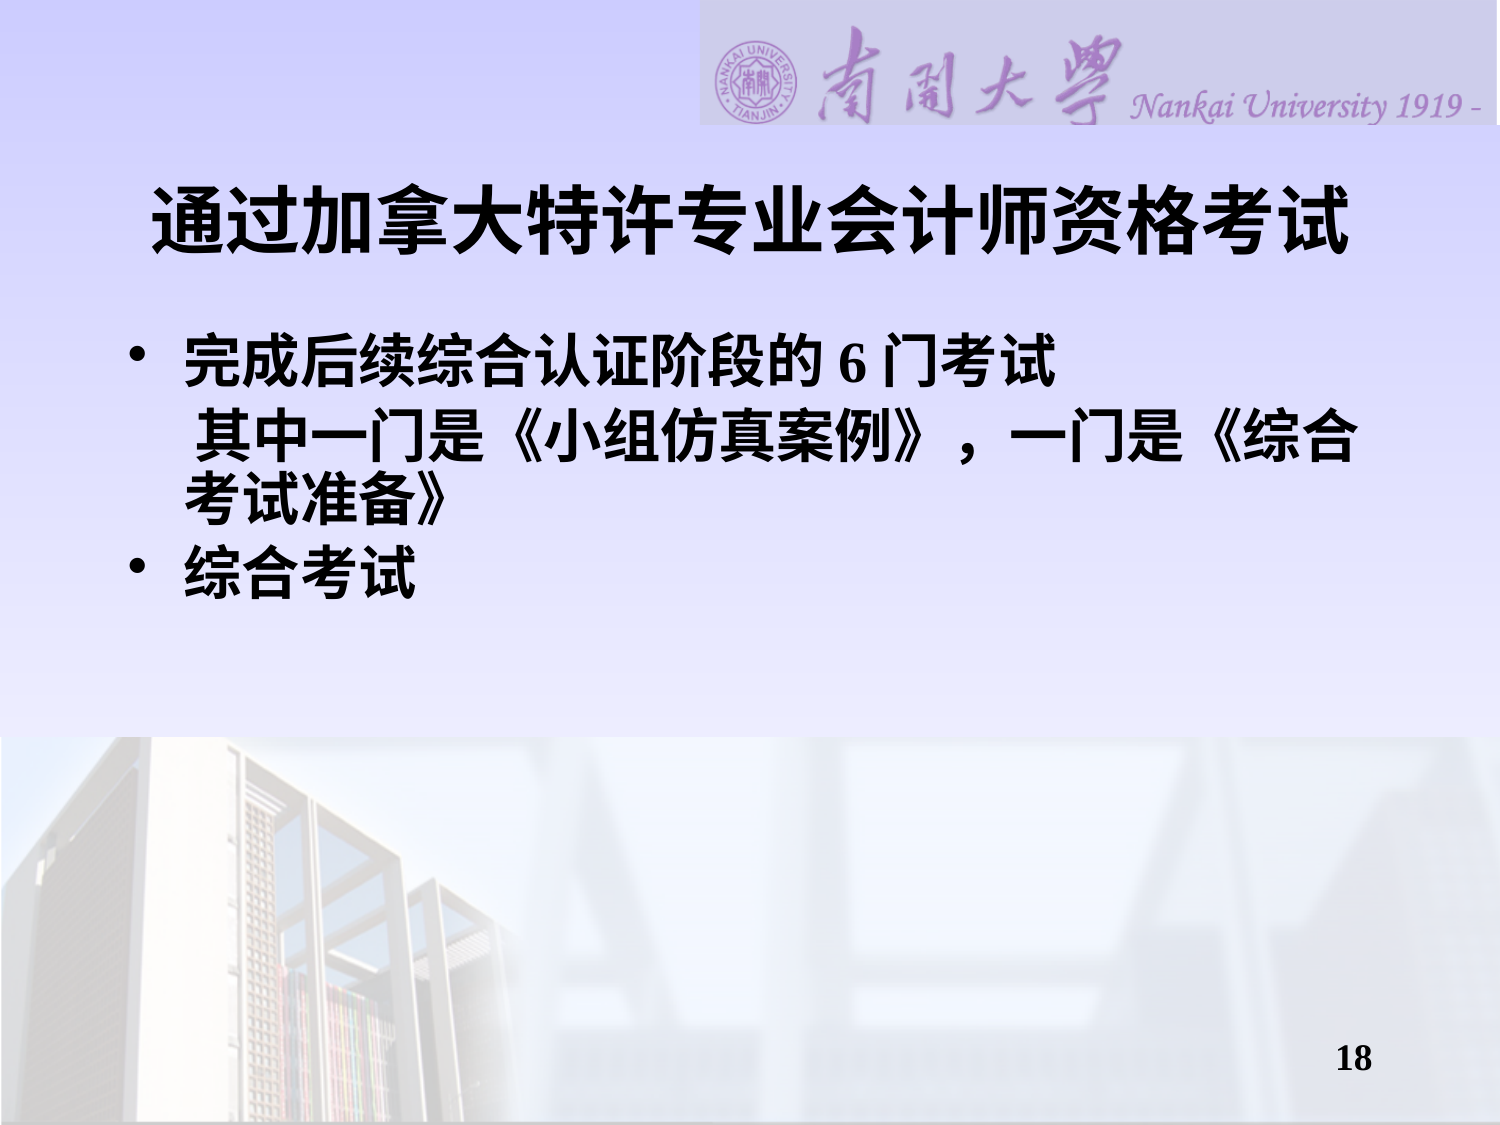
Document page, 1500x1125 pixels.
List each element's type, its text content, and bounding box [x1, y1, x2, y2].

picture [699, 0, 1500, 125]
picture [0, 737, 1500, 1125]
list 完成后续综合认证阶段的6门考试 其中一门是《小组仿真案例》，一门是《综合考试准备》 综合考试 [112, 324, 1388, 1059]
title 通过加拿大特许专业会计师资格考试 [112, 124, 1388, 313]
slide_number 18 [1074, 1025, 1388, 1100]
